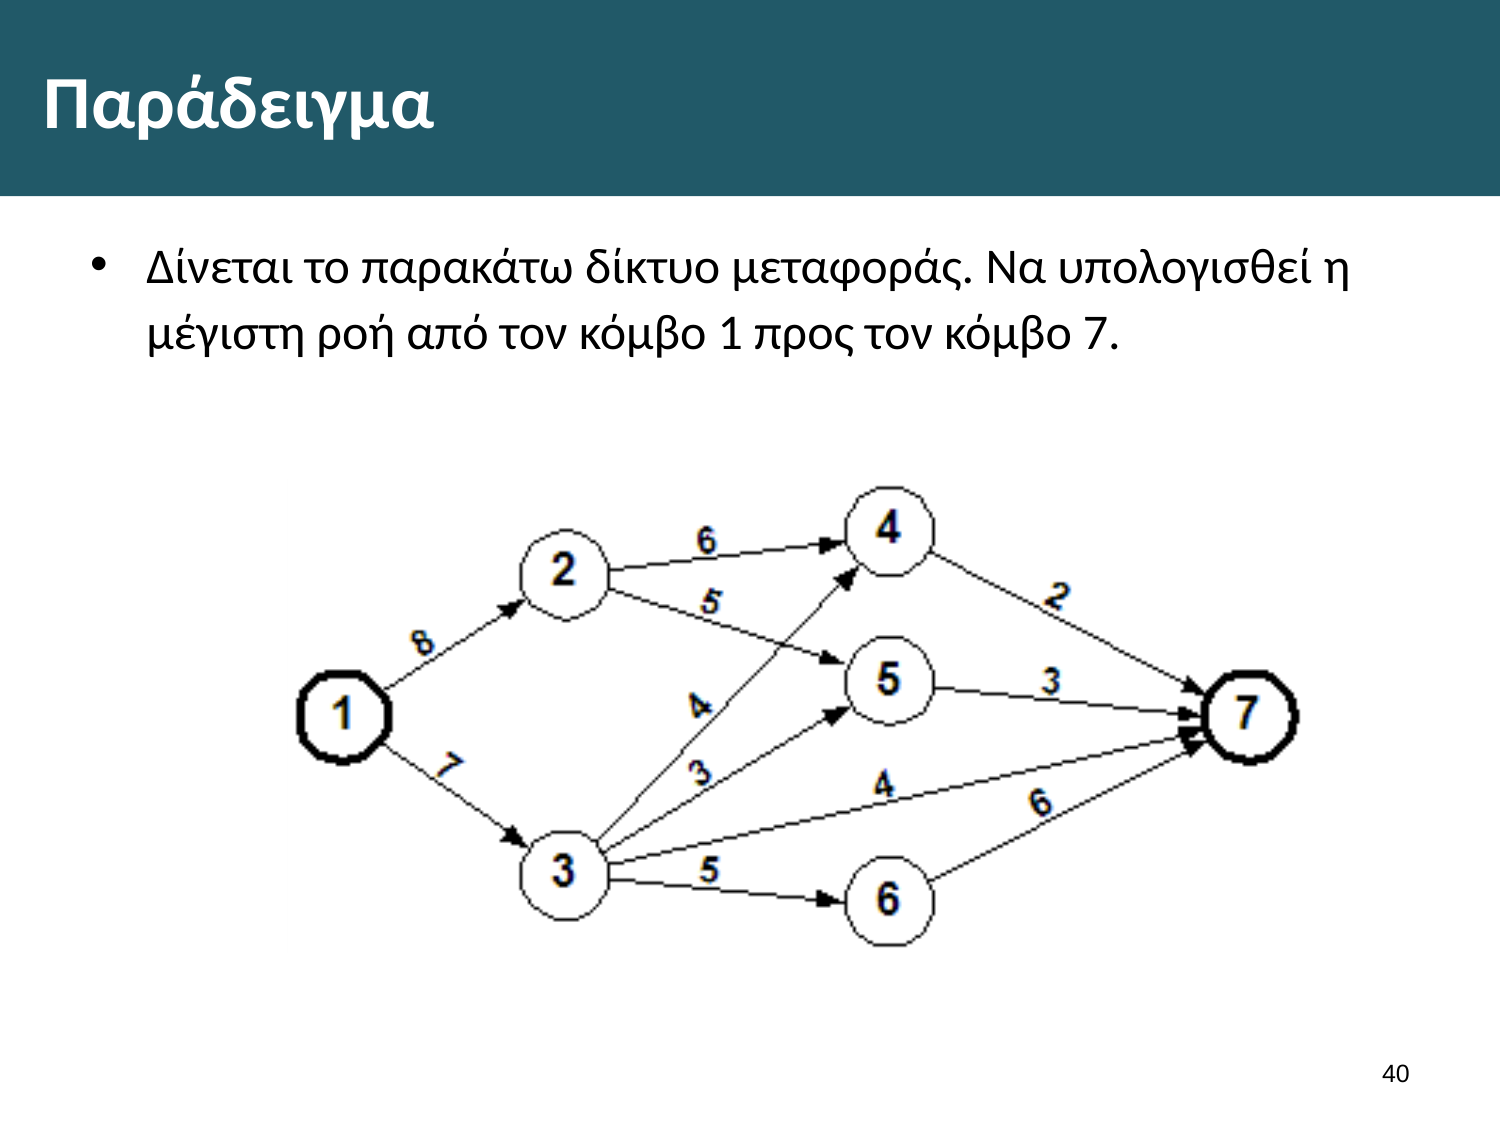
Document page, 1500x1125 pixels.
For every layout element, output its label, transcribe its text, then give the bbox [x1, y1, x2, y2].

picture [286, 479, 1306, 954]
slide_number 39 [1074, 1042, 1425, 1103]
title Παράδειγμα [0, 0, 1500, 197]
list Δίνεται το παρακάτω δίκτυο μεταφοράς. Να υπολογισθεί η μέγιστη ροή από τον κόμβο 1 προς τον κόμβο 7. [75, 219, 1425, 409]
